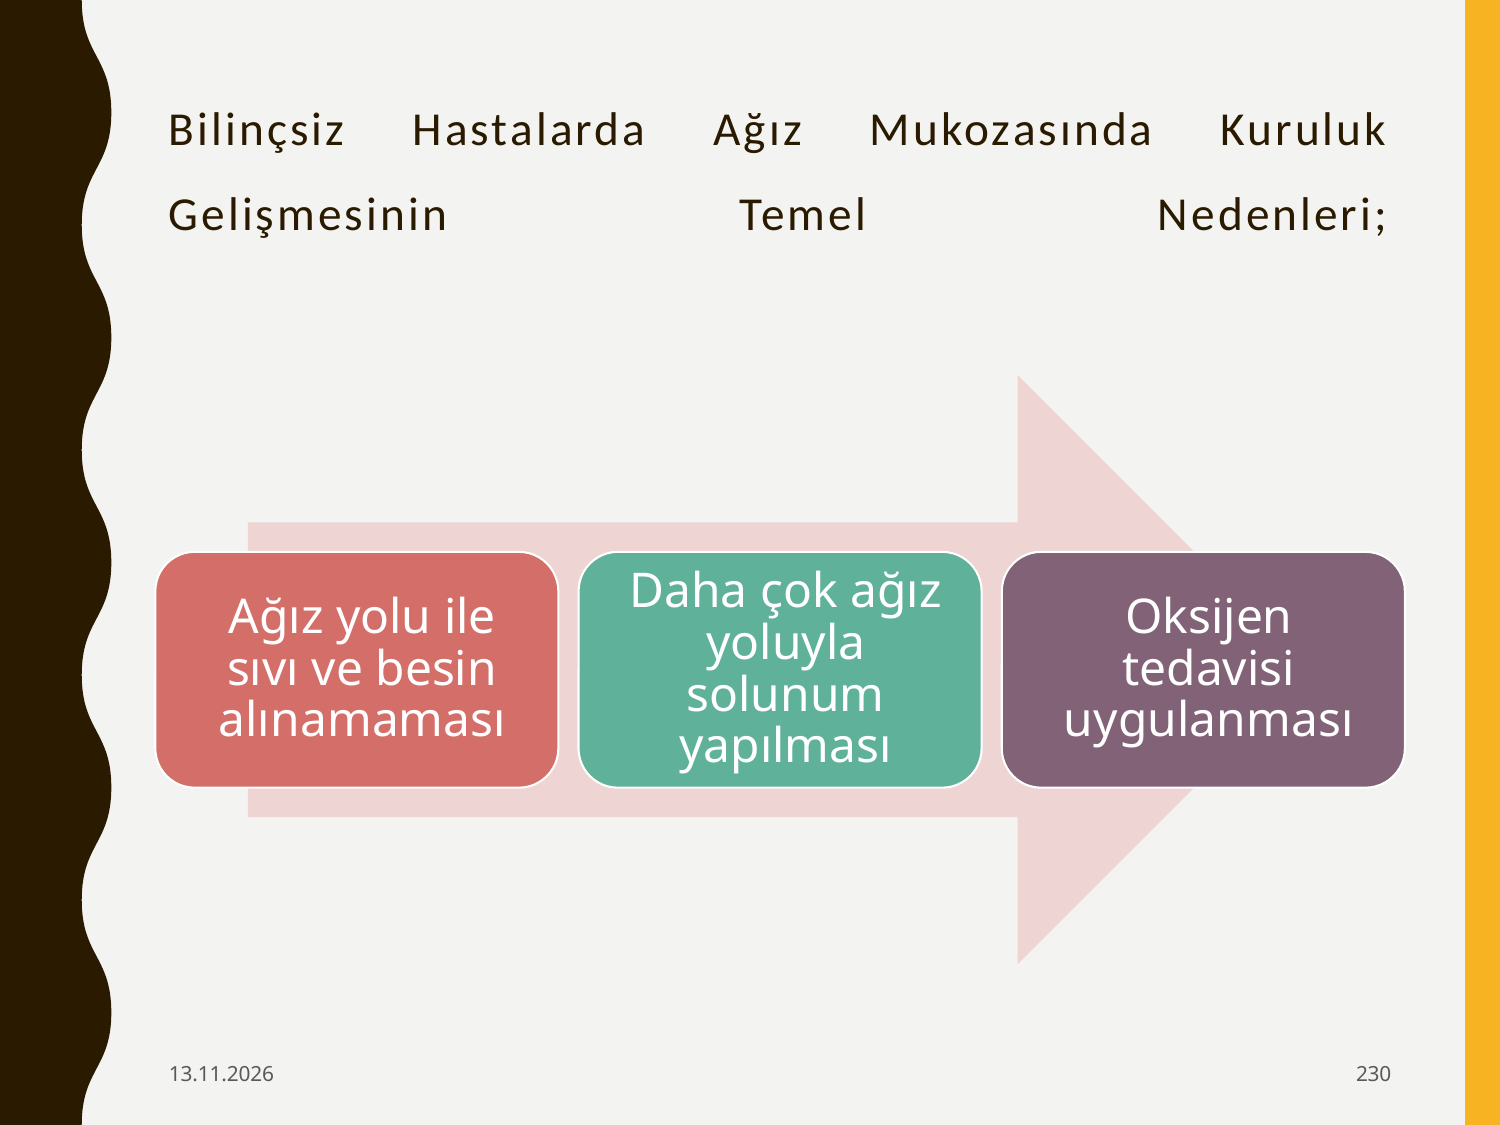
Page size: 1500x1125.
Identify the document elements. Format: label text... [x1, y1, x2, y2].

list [153, 374, 1407, 965]
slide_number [154, 1045, 441, 1103]
slide_number 230 [1059, 1045, 1407, 1103]
title Bilinçsiz Hastalarda Ağız Mukozasında Kuruluk Gelişmesinin Temel Nedenleri; [154, 62, 1407, 308]
